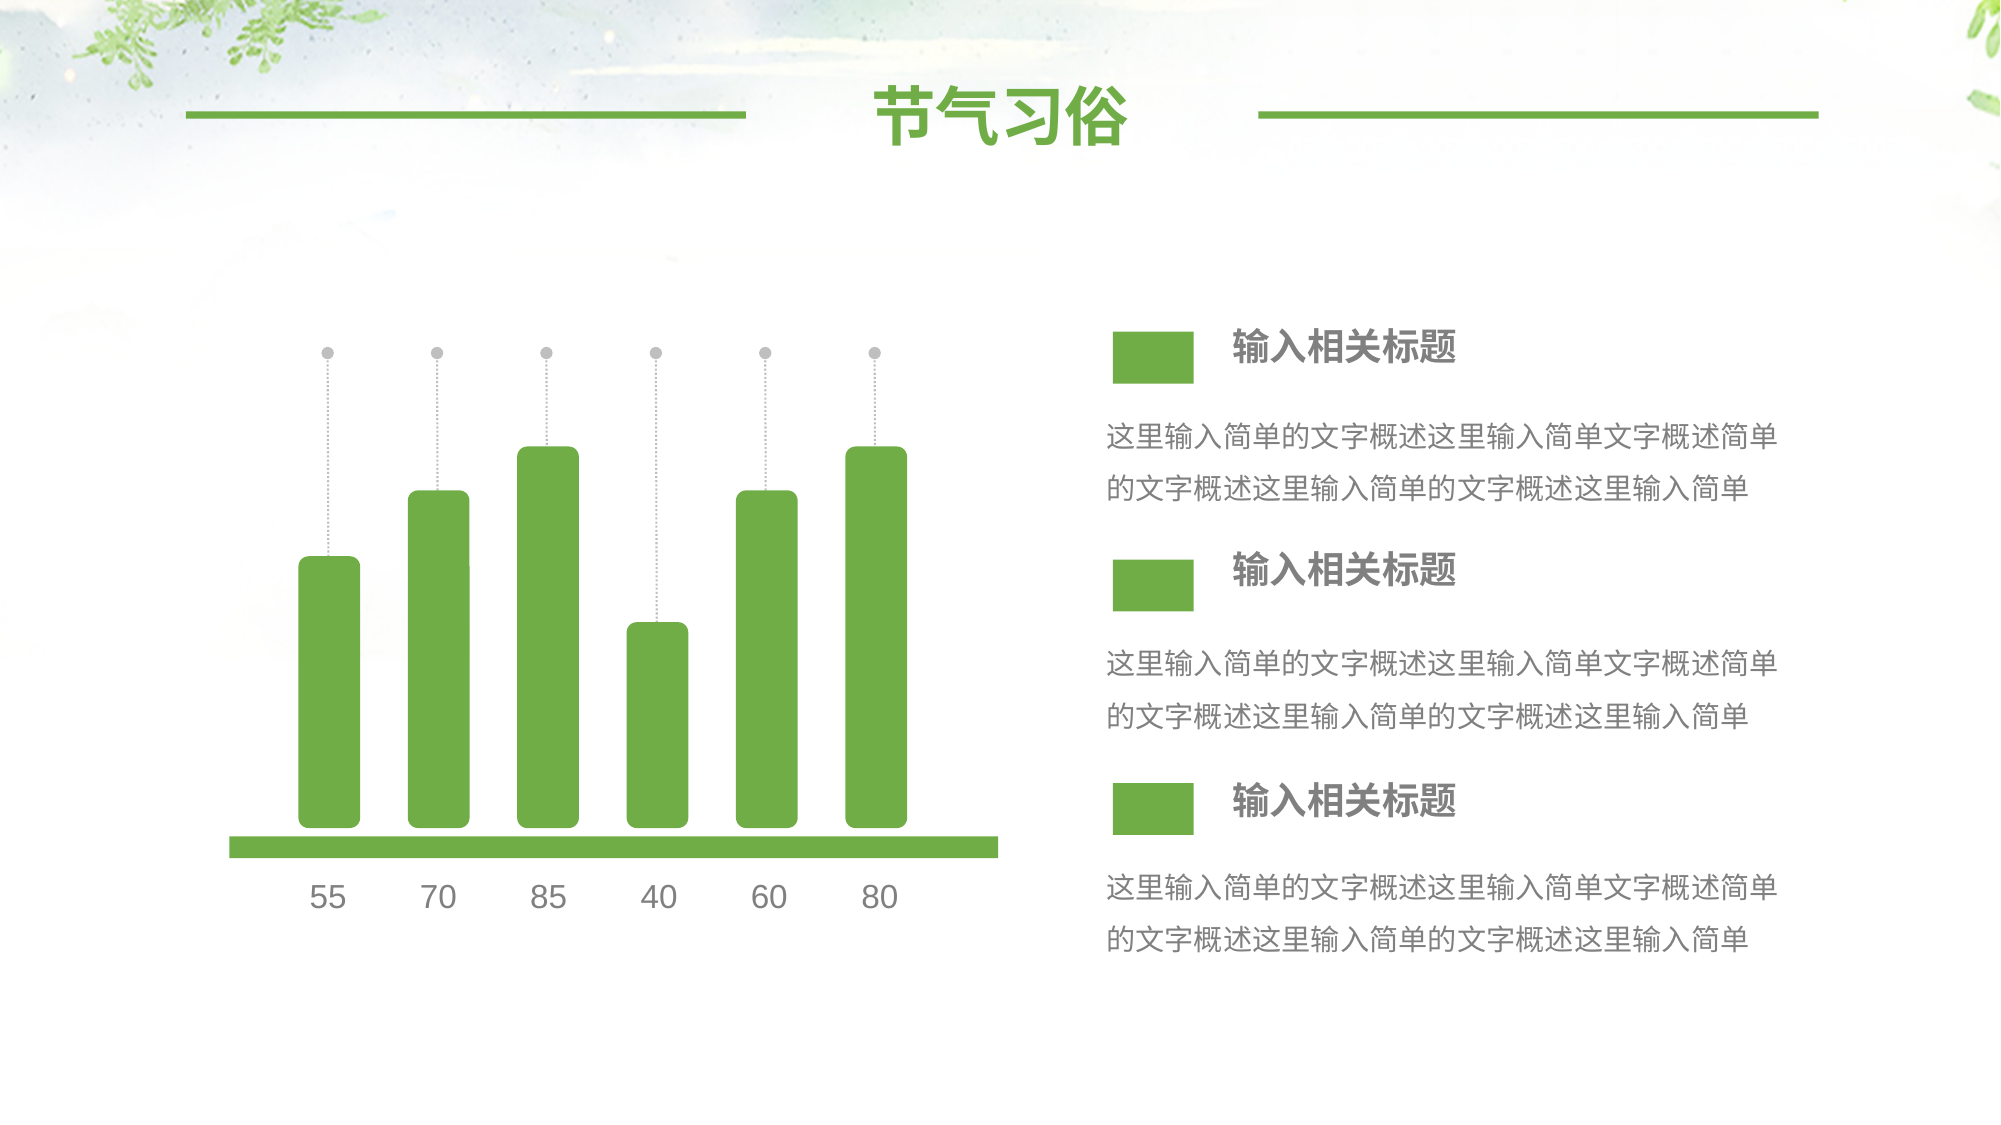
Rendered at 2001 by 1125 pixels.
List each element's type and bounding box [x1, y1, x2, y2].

picture [0, 0, 2001, 1125]
text_box [1091, 315, 1816, 515]
text_box [1091, 538, 1816, 742]
text_box [1091, 769, 1816, 966]
text_box [185, 75, 1819, 155]
text_box [229, 353, 999, 922]
